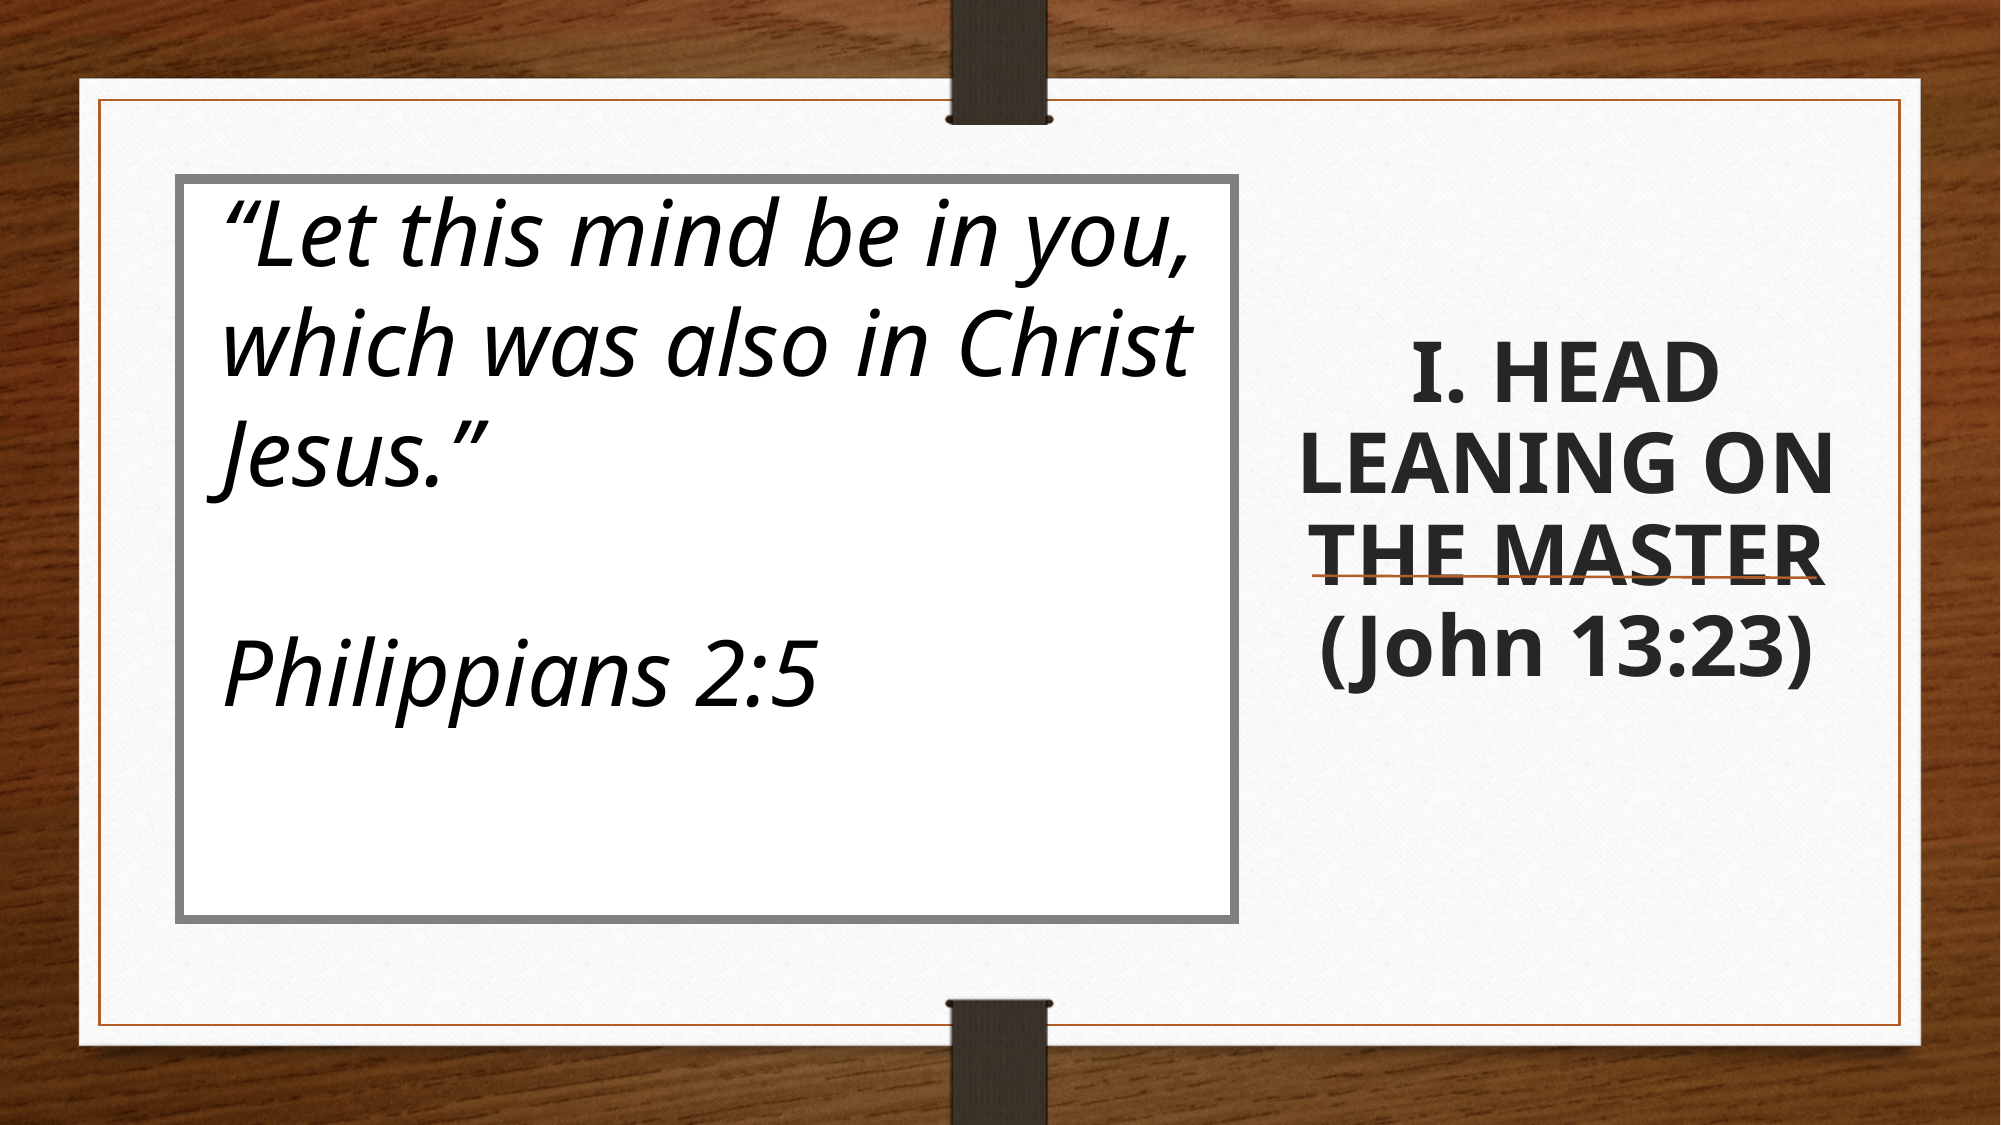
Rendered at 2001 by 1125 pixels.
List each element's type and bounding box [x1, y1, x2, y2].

text_box [0, 0, 2000, 1125]
